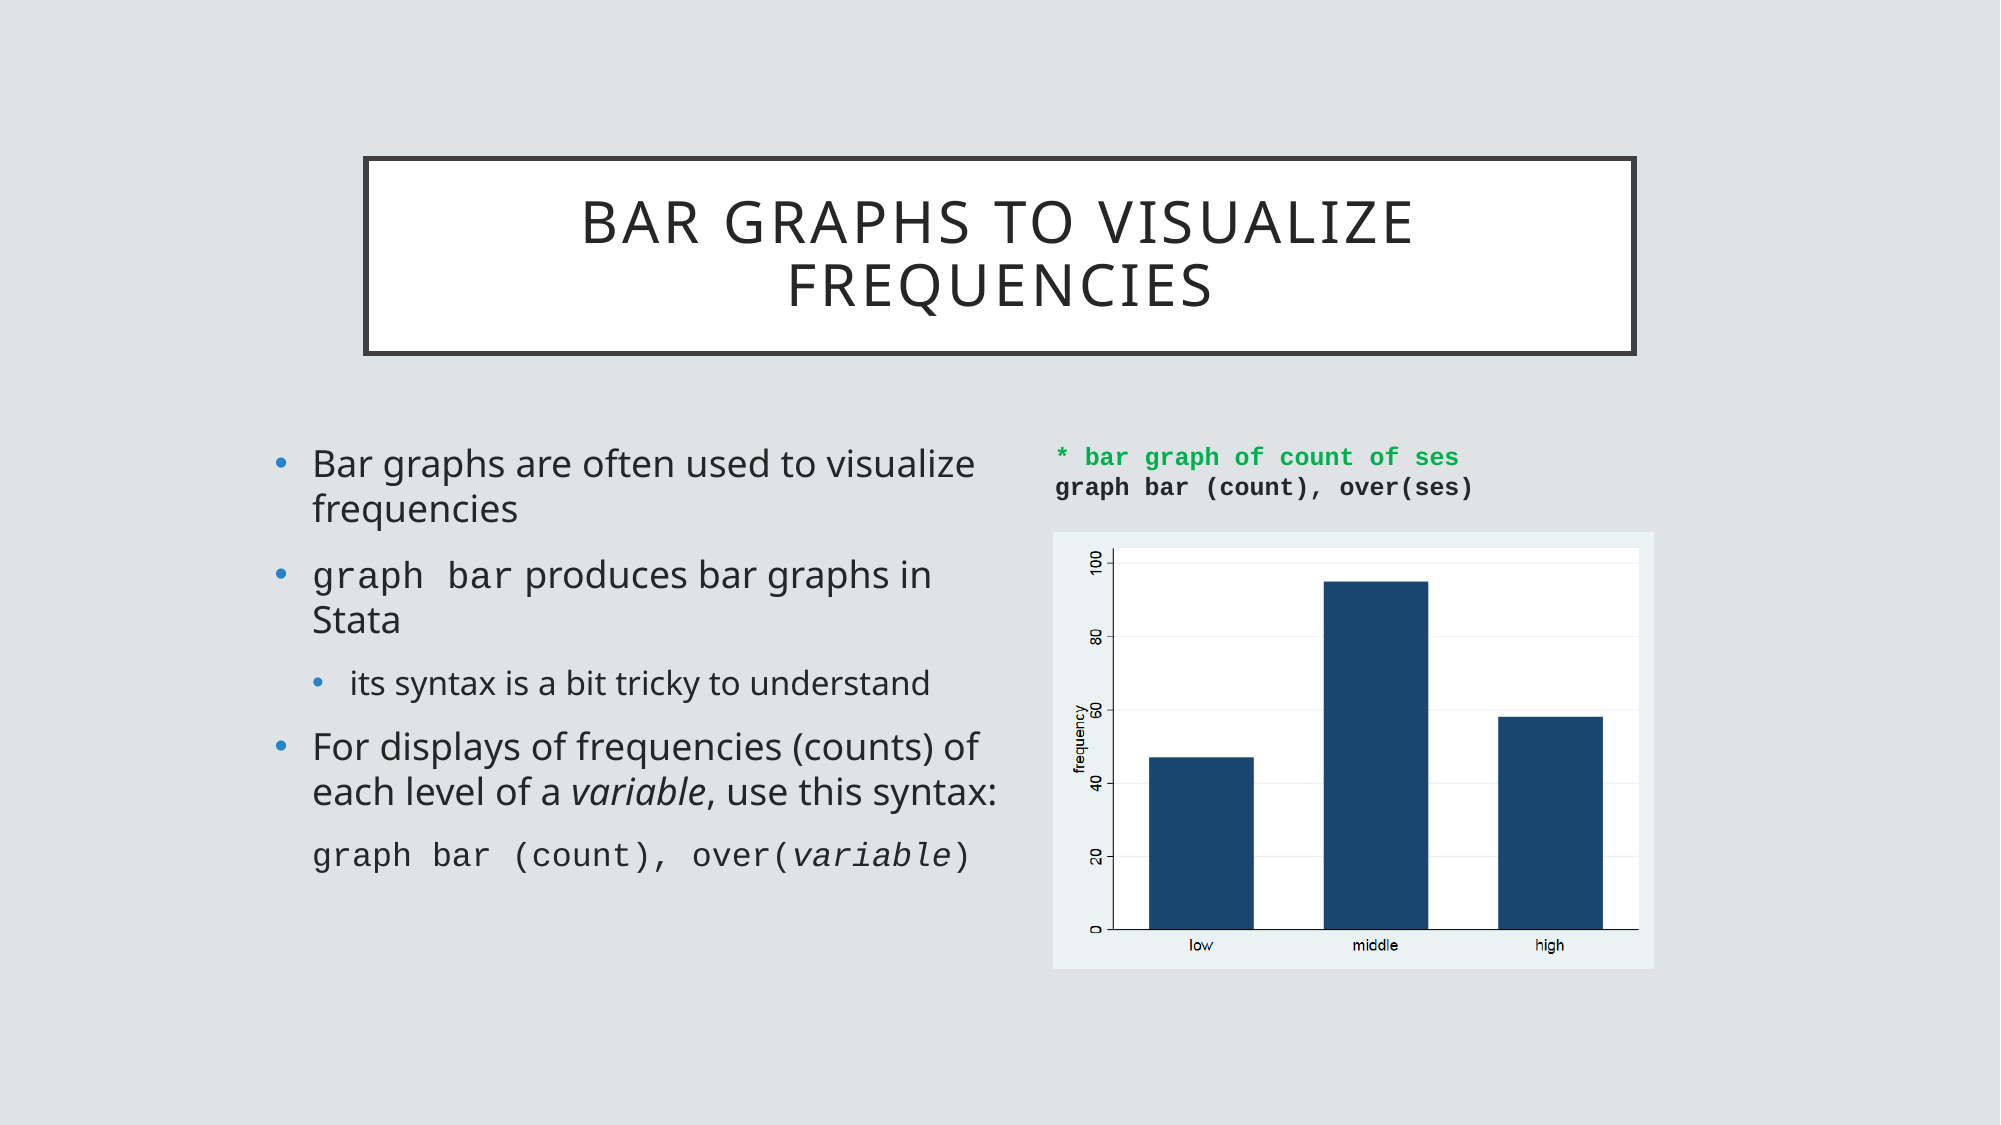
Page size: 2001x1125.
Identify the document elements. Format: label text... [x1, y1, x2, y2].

picture [1053, 532, 1654, 969]
list Bar graphs are often used to visualize frequencies graph bar produces bar graphs in Stata its syntax is a bit tricky to understand For displays of frequencies (counts) of each level of a variable, use this syntax: graph bar (count), over(variable) [259, 432, 1014, 961]
list * bar graph of count of ses graph bar (count), over(ses) [1039, 432, 1794, 961]
title bar graphs to visualize frequencies [363, 156, 1637, 356]
